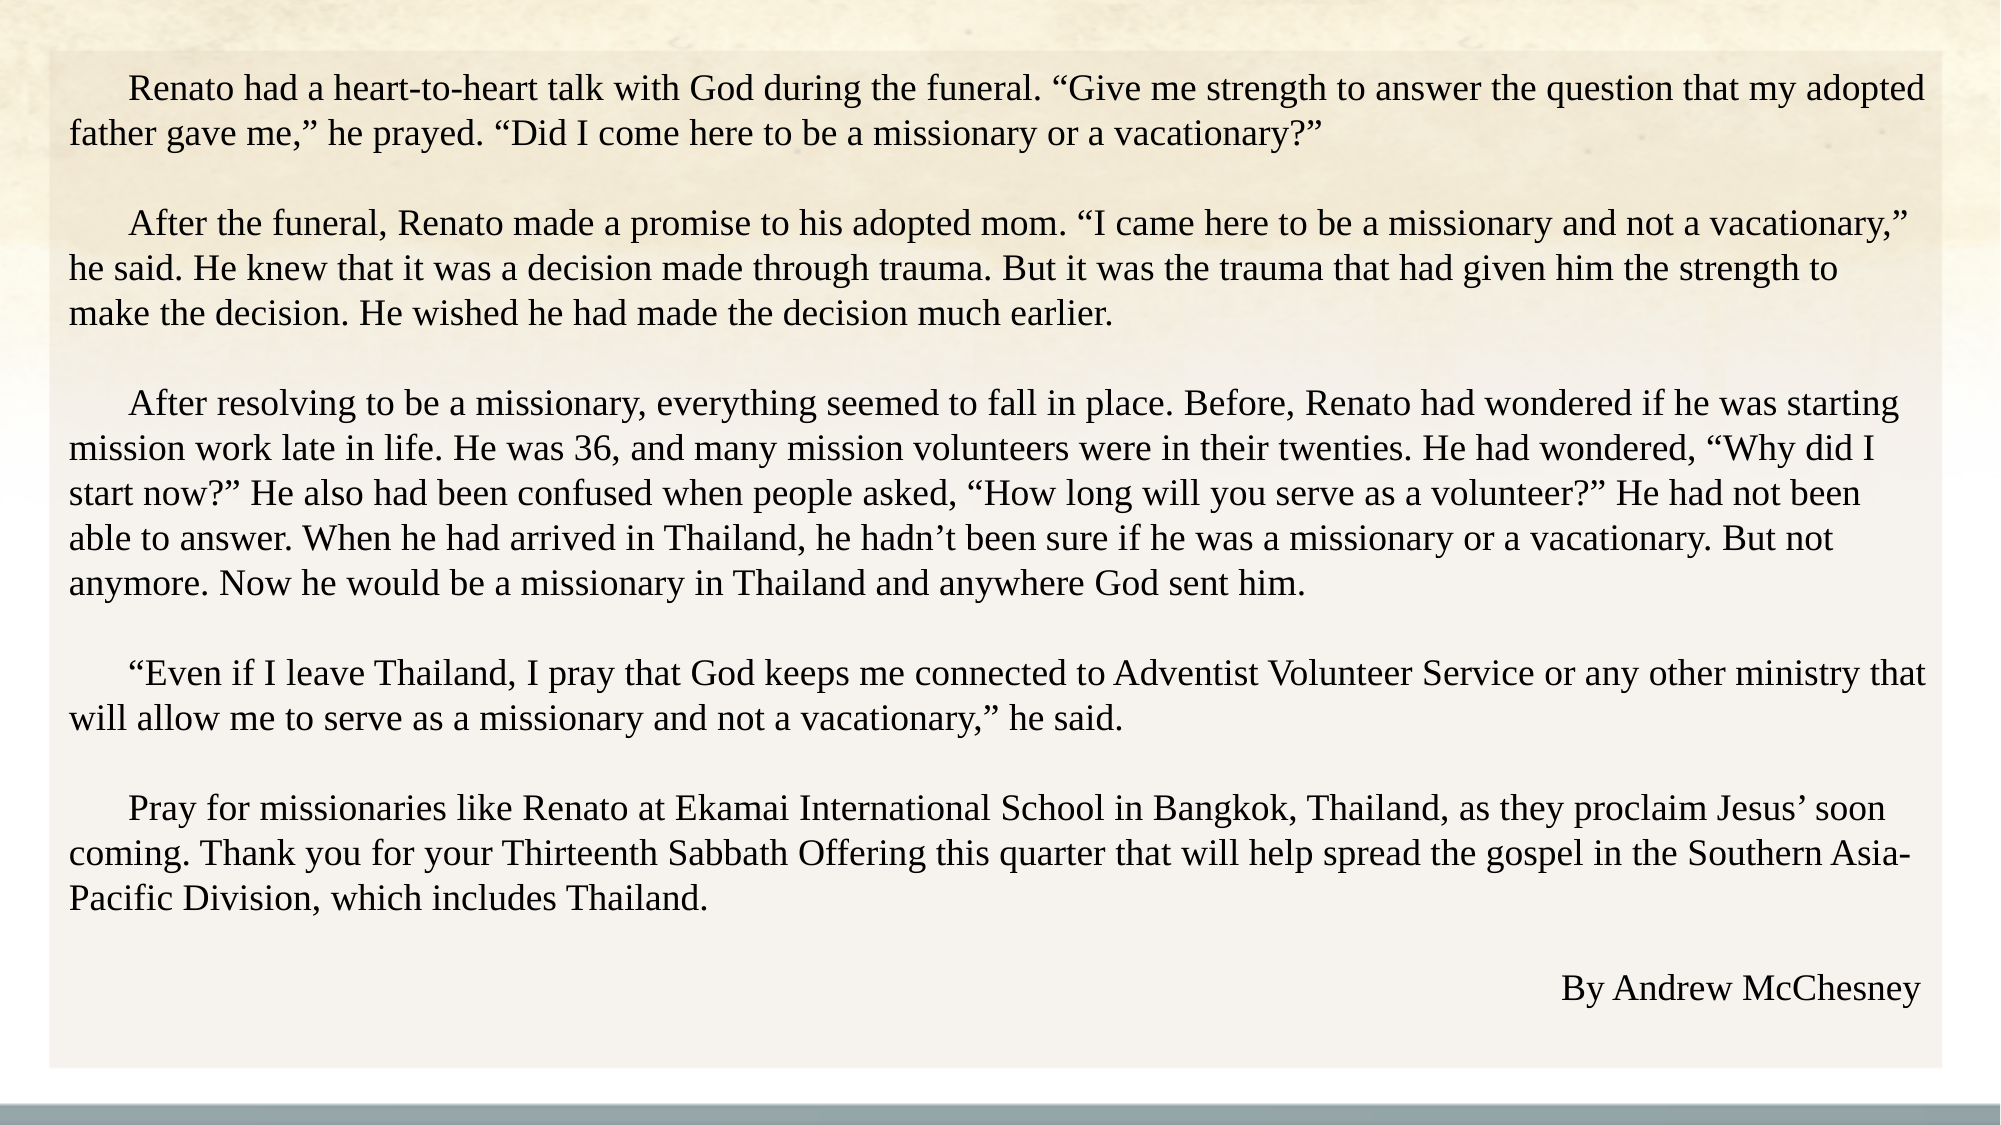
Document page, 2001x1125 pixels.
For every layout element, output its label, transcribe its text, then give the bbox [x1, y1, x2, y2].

picture [0, 0, 2001, 1125]
text_box Renato had a heart-to-heart talk with God during the funeral. “Give me strength to answer the question that my adopted father gave me,” he prayed. “Did I come here to be a missionary or a vacationary?” After the funeral, Renato made a promise to his adopted mom. “I came here to be a missionary and not a vacationary,” he said. He knew that it was a decision made through trauma. But it was the trauma that had given him the strength to make the decision. He wished he had made the decision much earlier. After resolving to be a missionary, everything seemed to fall in place. Before, Renato had wondered if he was starting mission work late in life. He was 36, and many mission volunteers were in their twenties. He had wondered, “Why did I start now?” He also had been confused when people asked, “How long will you serve as a volunteer?” He had not been able to answer. When he had arrived in Thailand, he hadn’t been sure if he was a missionary or a vacationary. But not anymore. Now he would be a missionary in Thailand and anywhere God sent him. “Even if I leave Thailand, I pray that God keeps me connected to Adventist Volunteer Service or any other ministry that will allow me to serve as a missionary and not a vacationary,” he said. Pray for missionaries like Renato at Ekamai International School in Bangkok, Thailand, as they proclaim Jesus’ soon coming. Thank you for your Thirteenth Sabbath Offering this quarter that will help spread the gospel in the Southern Asia-Pacific Division, which includes Thailand. By Andrew McChesney [54, 55, 1946, 1016]
